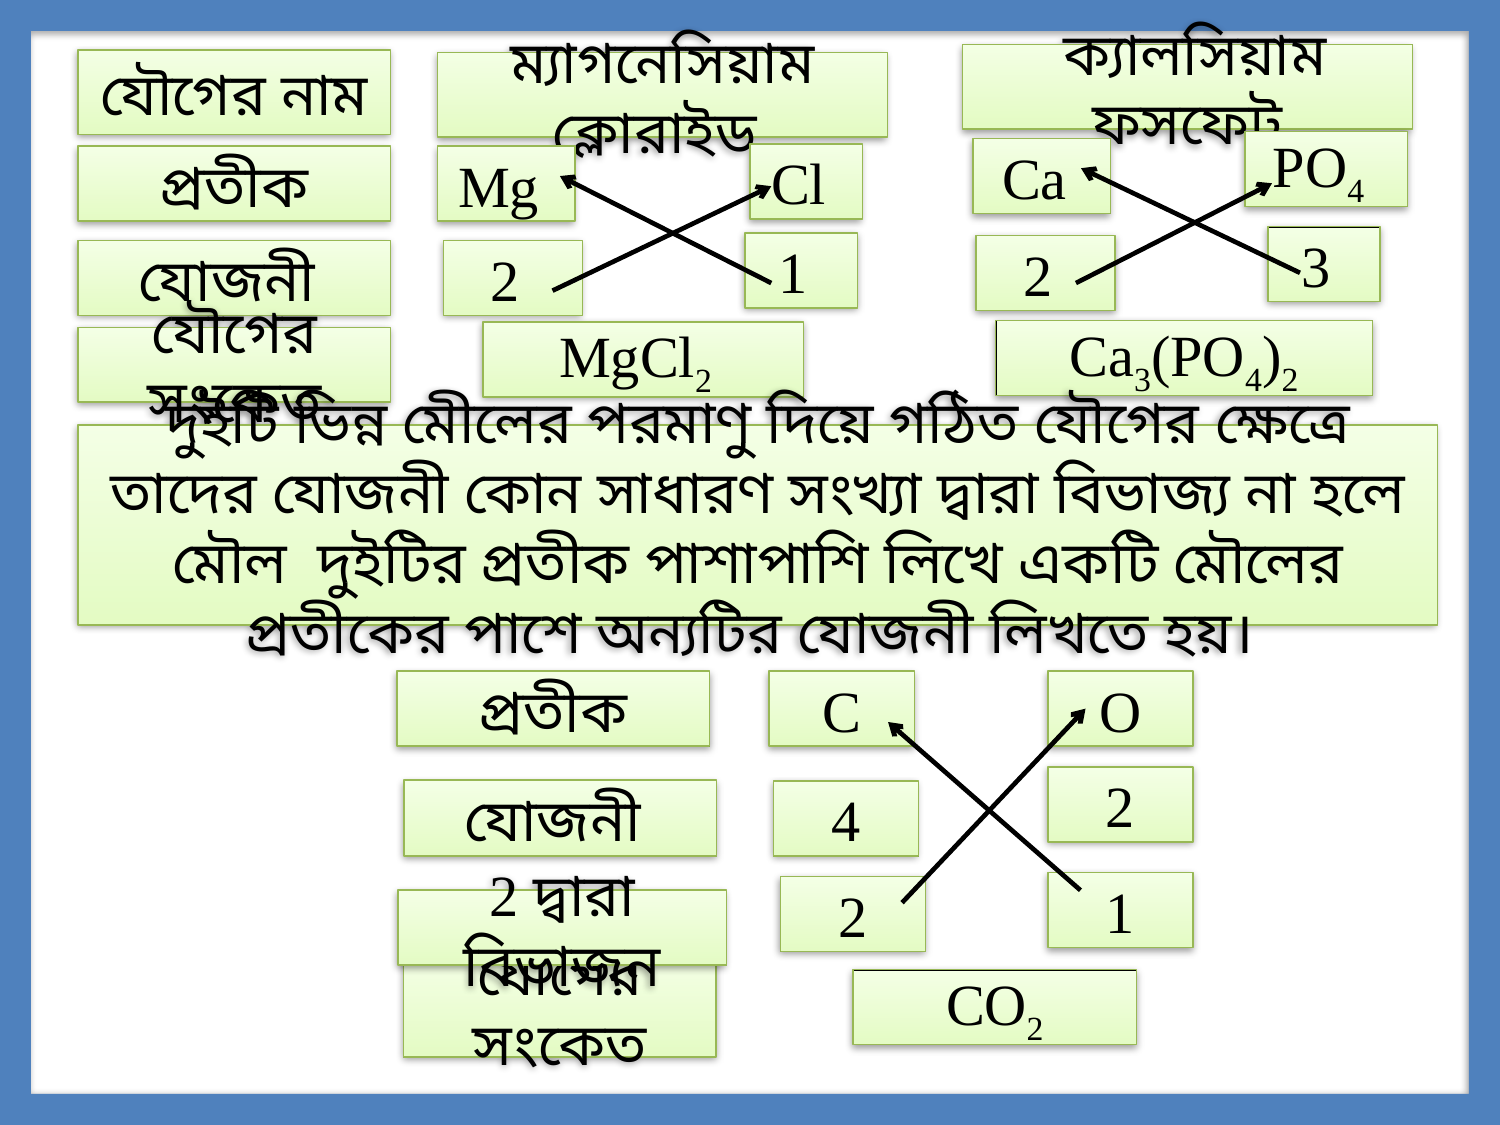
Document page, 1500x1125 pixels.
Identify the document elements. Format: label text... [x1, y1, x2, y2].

text_box 3 [1267, 226, 1381, 302]
text_box ক্যালসিয়াম ফসফেট [962, 44, 1413, 130]
text_box PO4 [1244, 131, 1408, 207]
text_box CO2 [852, 969, 1137, 1045]
text_box যৌগের সংকেত [403, 974, 717, 1058]
text_box Ca [972, 138, 1111, 214]
text_box C [768, 670, 915, 747]
text_box 4 [773, 780, 882, 857]
text_box 1 [1047, 872, 1194, 948]
text_box 2 [975, 235, 1116, 311]
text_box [901, 708, 1086, 903]
text_box 2 [780, 876, 926, 952]
text_box Mg [437, 145, 576, 222]
text_box দুইটি ভিন্ন মেীলের পরমাণু দিয়ে গঠিত যৌগের ক্ষেত্রে তাদের যোজনী কোন সাধারণ সংখ্যা দ্বারা বিভাজ্য না হলে মৌল দুইটির প্রতীক পাশাপাশি লিখে একটি মৌলের প্রতীকের পাশে অন্যটির যোজনী লিখতে হয়। [77, 424, 1438, 626]
text_box যৌগের সংকেত [77, 327, 391, 403]
text_box যোজনী [403, 779, 717, 857]
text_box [1080, 167, 1301, 274]
text_box Cl [749, 143, 863, 220]
text_box O [1047, 670, 1194, 747]
text_box ম্যাগনেসিয়াম ক্লোরাইড [437, 52, 888, 138]
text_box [559, 175, 772, 284]
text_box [1075, 182, 1273, 284]
text_box 2 [1091, 766, 1194, 843]
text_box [887, 721, 896, 891]
text_box MgCl2 [482, 321, 804, 398]
text_box যৌগের নাম [77, 49, 391, 135]
text_box 1 [744, 232, 858, 309]
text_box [552, 185, 559, 291]
text_box প্রতীক [396, 670, 710, 747]
text_box Ca3(PO4)2 [995, 320, 1373, 396]
text_box 2 দ্বারা বিভাজন [397, 889, 727, 966]
text_box যোজনী [77, 240, 391, 316]
text_box প্রতীক [77, 145, 391, 222]
text_box [0, 0, 1500, 1125]
text_box 2 [443, 240, 583, 316]
